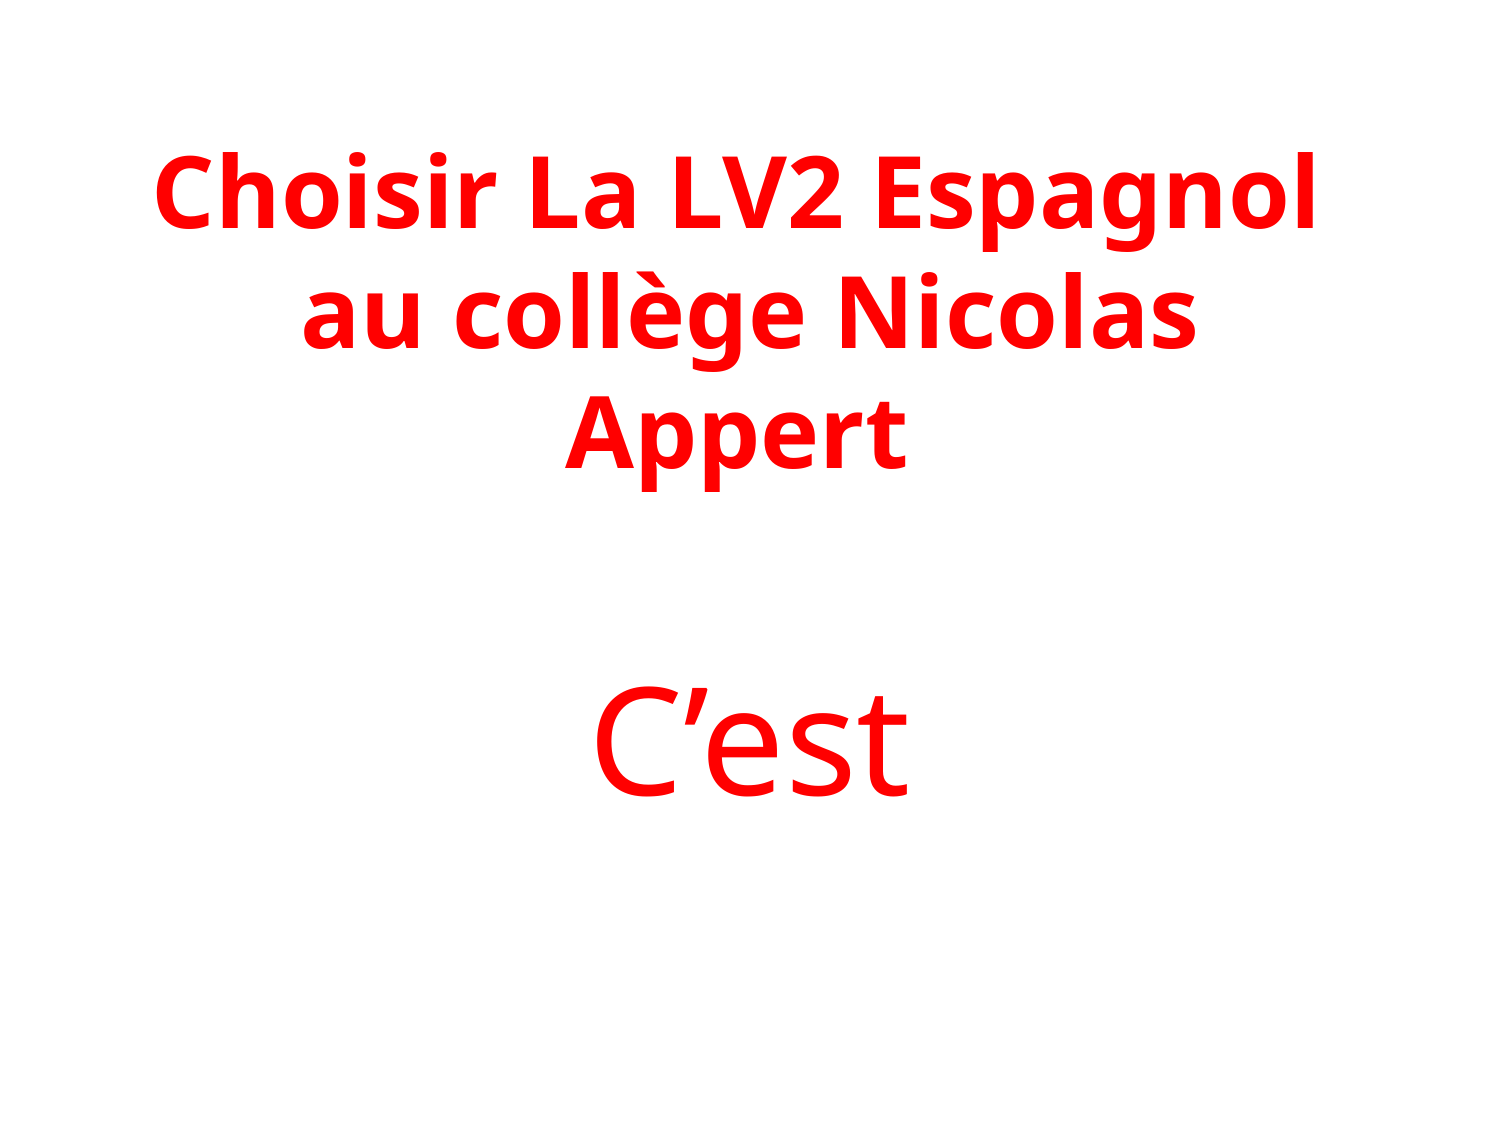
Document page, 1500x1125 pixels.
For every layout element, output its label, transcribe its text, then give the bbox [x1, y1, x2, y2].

title Choisir La LV2 Espagnol au collège Nicolas Appert [112, 101, 1388, 516]
subtitle C’est [225, 637, 1275, 925]
